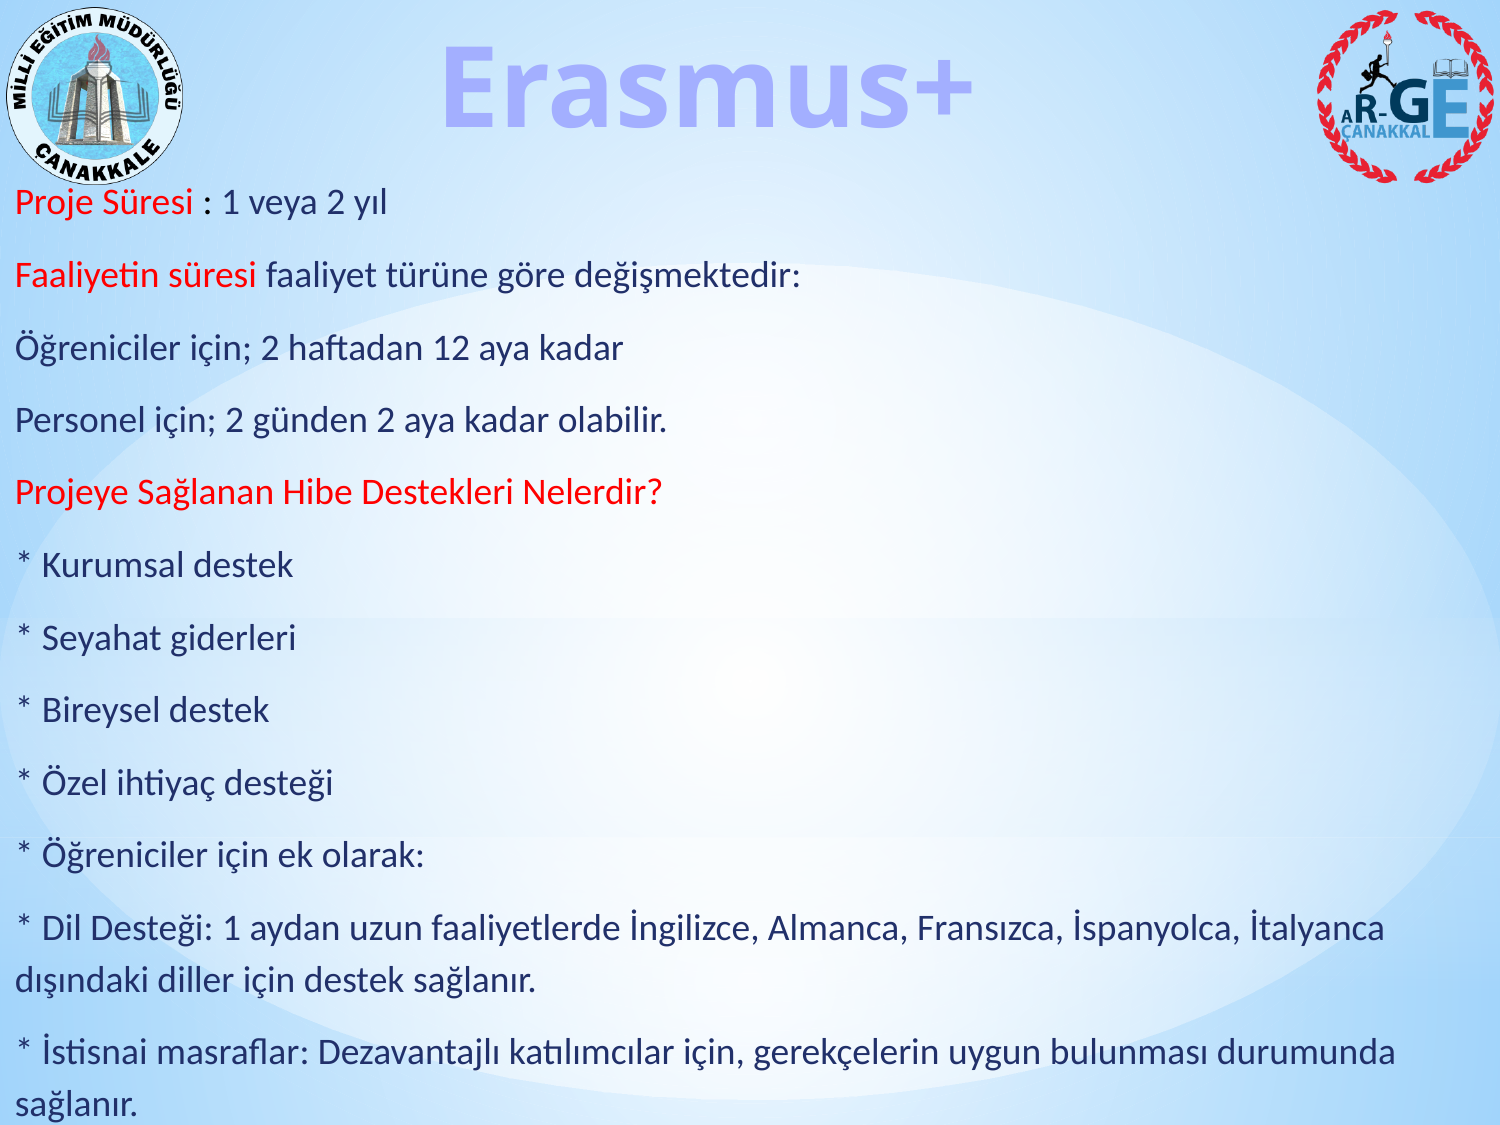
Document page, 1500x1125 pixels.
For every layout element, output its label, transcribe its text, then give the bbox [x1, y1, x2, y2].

picture [6, 7, 183, 163]
text_box Proje Süresi : 1 veya 2 yıl Faaliyetin süresi faaliyet türüne göre değişmektedir: Öğreniciler için; 2 haftadan 12 aya kadar Personel için; 2 günden 2 aya kadar olabilir. Projeye Sağlanan Hibe Destekleri Nelerdir? * Kurumsal destek * Seyahat giderleri * Bireysel destek * Özel ihtiyaç desteği * Öğreniciler için ek olarak: * Dil Desteği: 1 aydan uzun faaliyetlerde İngilizce, Almanca, Fransızca, İspanyolca, İtalyanca dışındaki diller için destek sağlanır. * İstisnai masraflar: Dezavantajlı katılımcılar için, gerekçelerin uygun bulunması durumunda sağlanır. [0, 163, 1471, 1125]
picture [1316, 7, 1495, 185]
